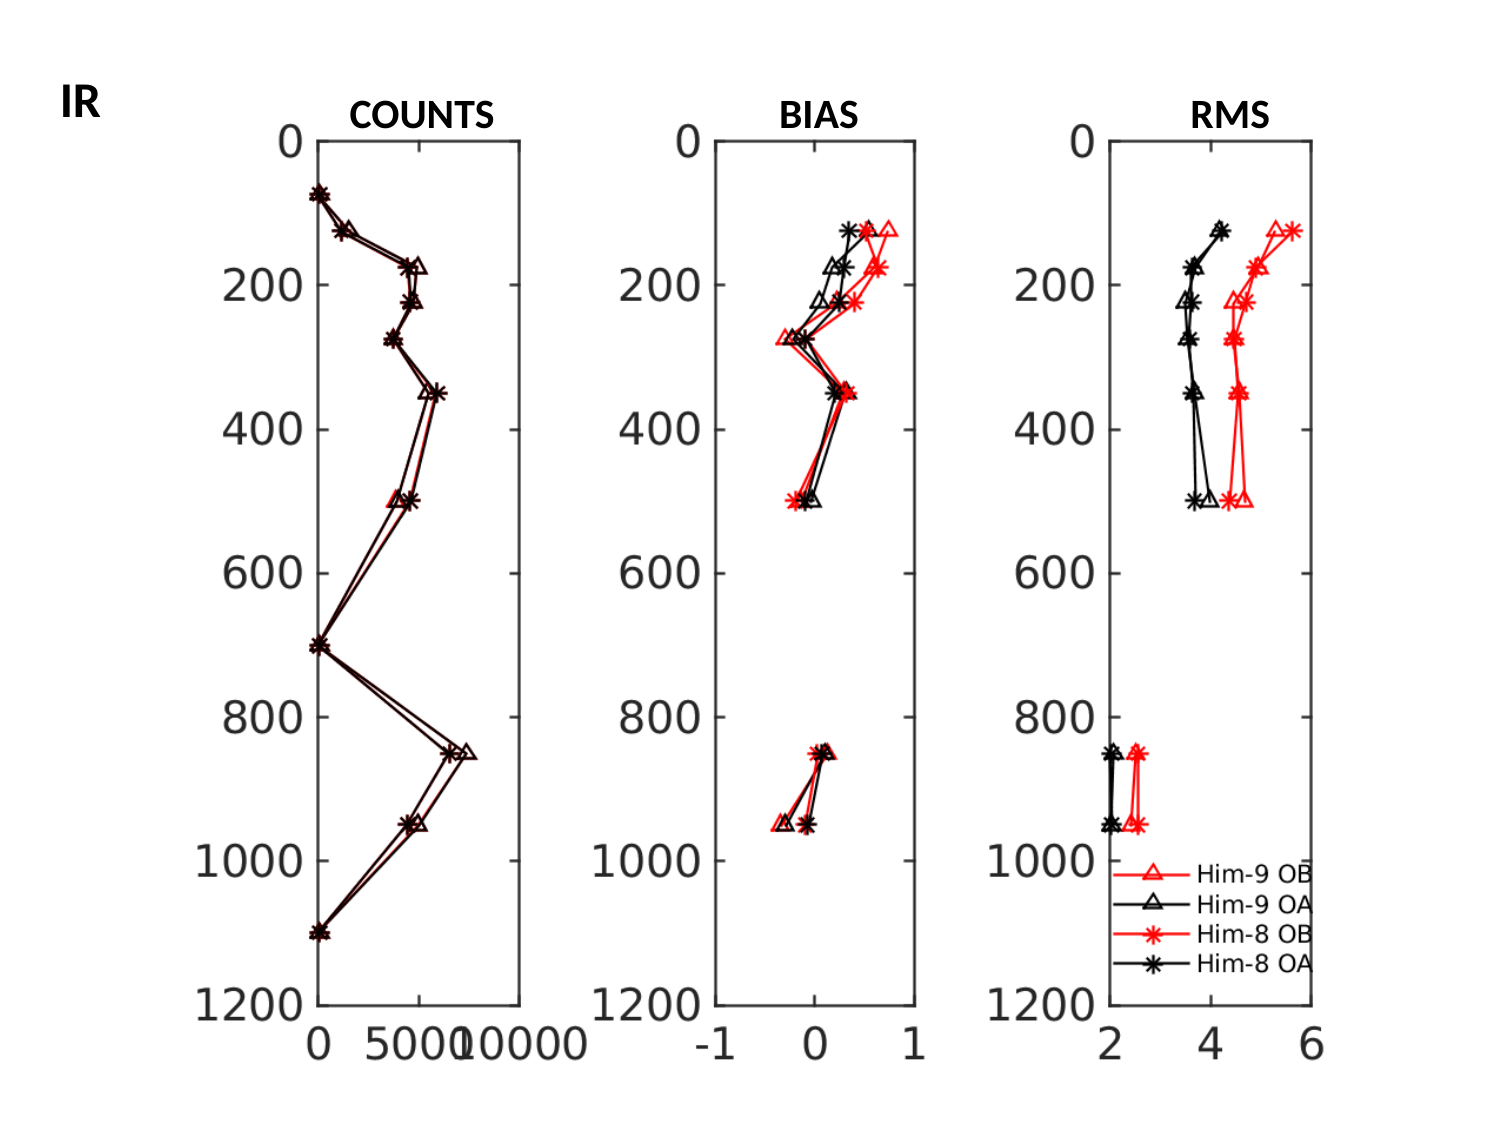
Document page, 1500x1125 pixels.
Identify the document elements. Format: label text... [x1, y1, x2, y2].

picture [87, 62, 1500, 1123]
text_box IR [0, 0, 179, 195]
